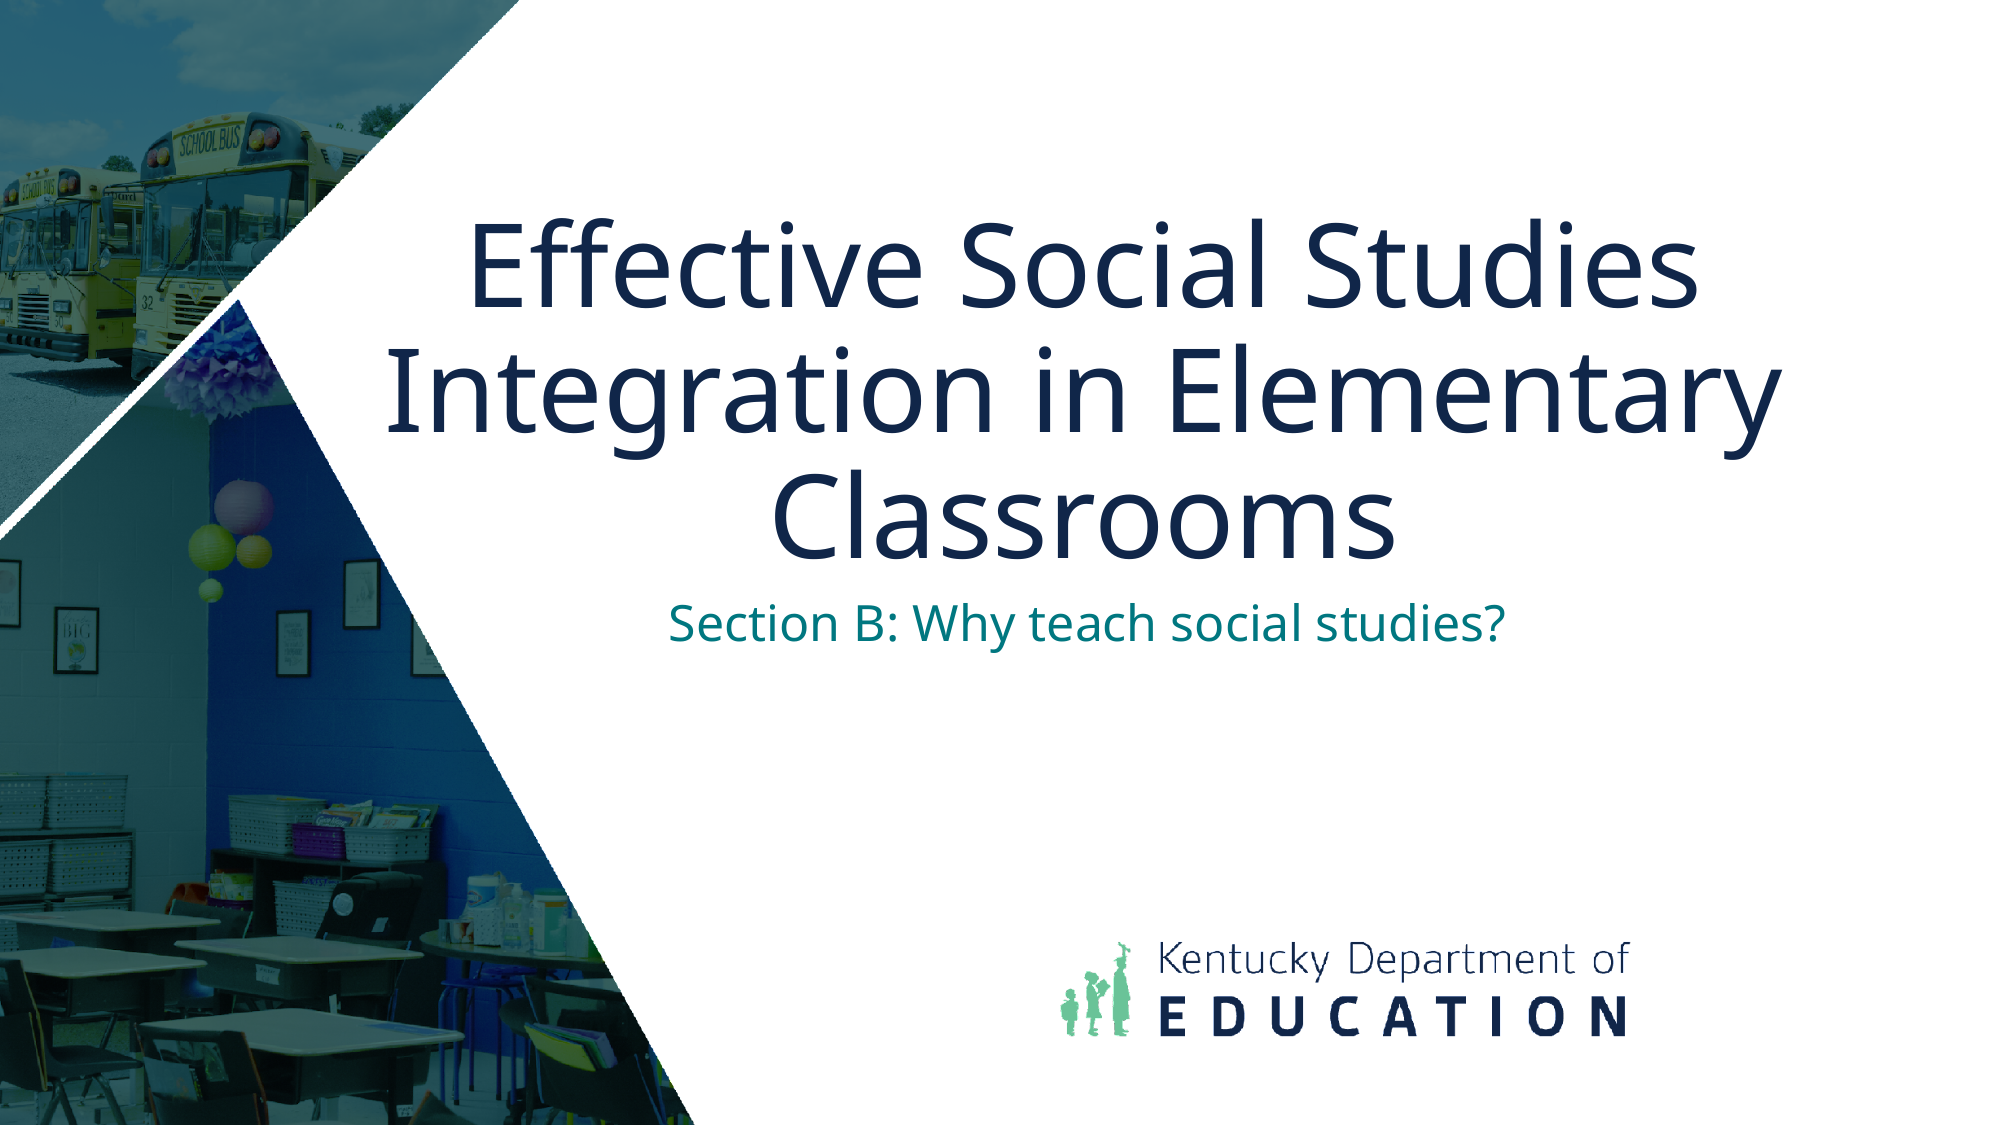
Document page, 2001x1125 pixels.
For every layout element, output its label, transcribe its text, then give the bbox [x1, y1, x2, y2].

picture [0, 0, 2001, 1125]
subtitle Section B: Why teach social studies? [333, 591, 1834, 863]
title Effective Social Studies Integration in Elementary Classrooms [333, 199, 1834, 591]
